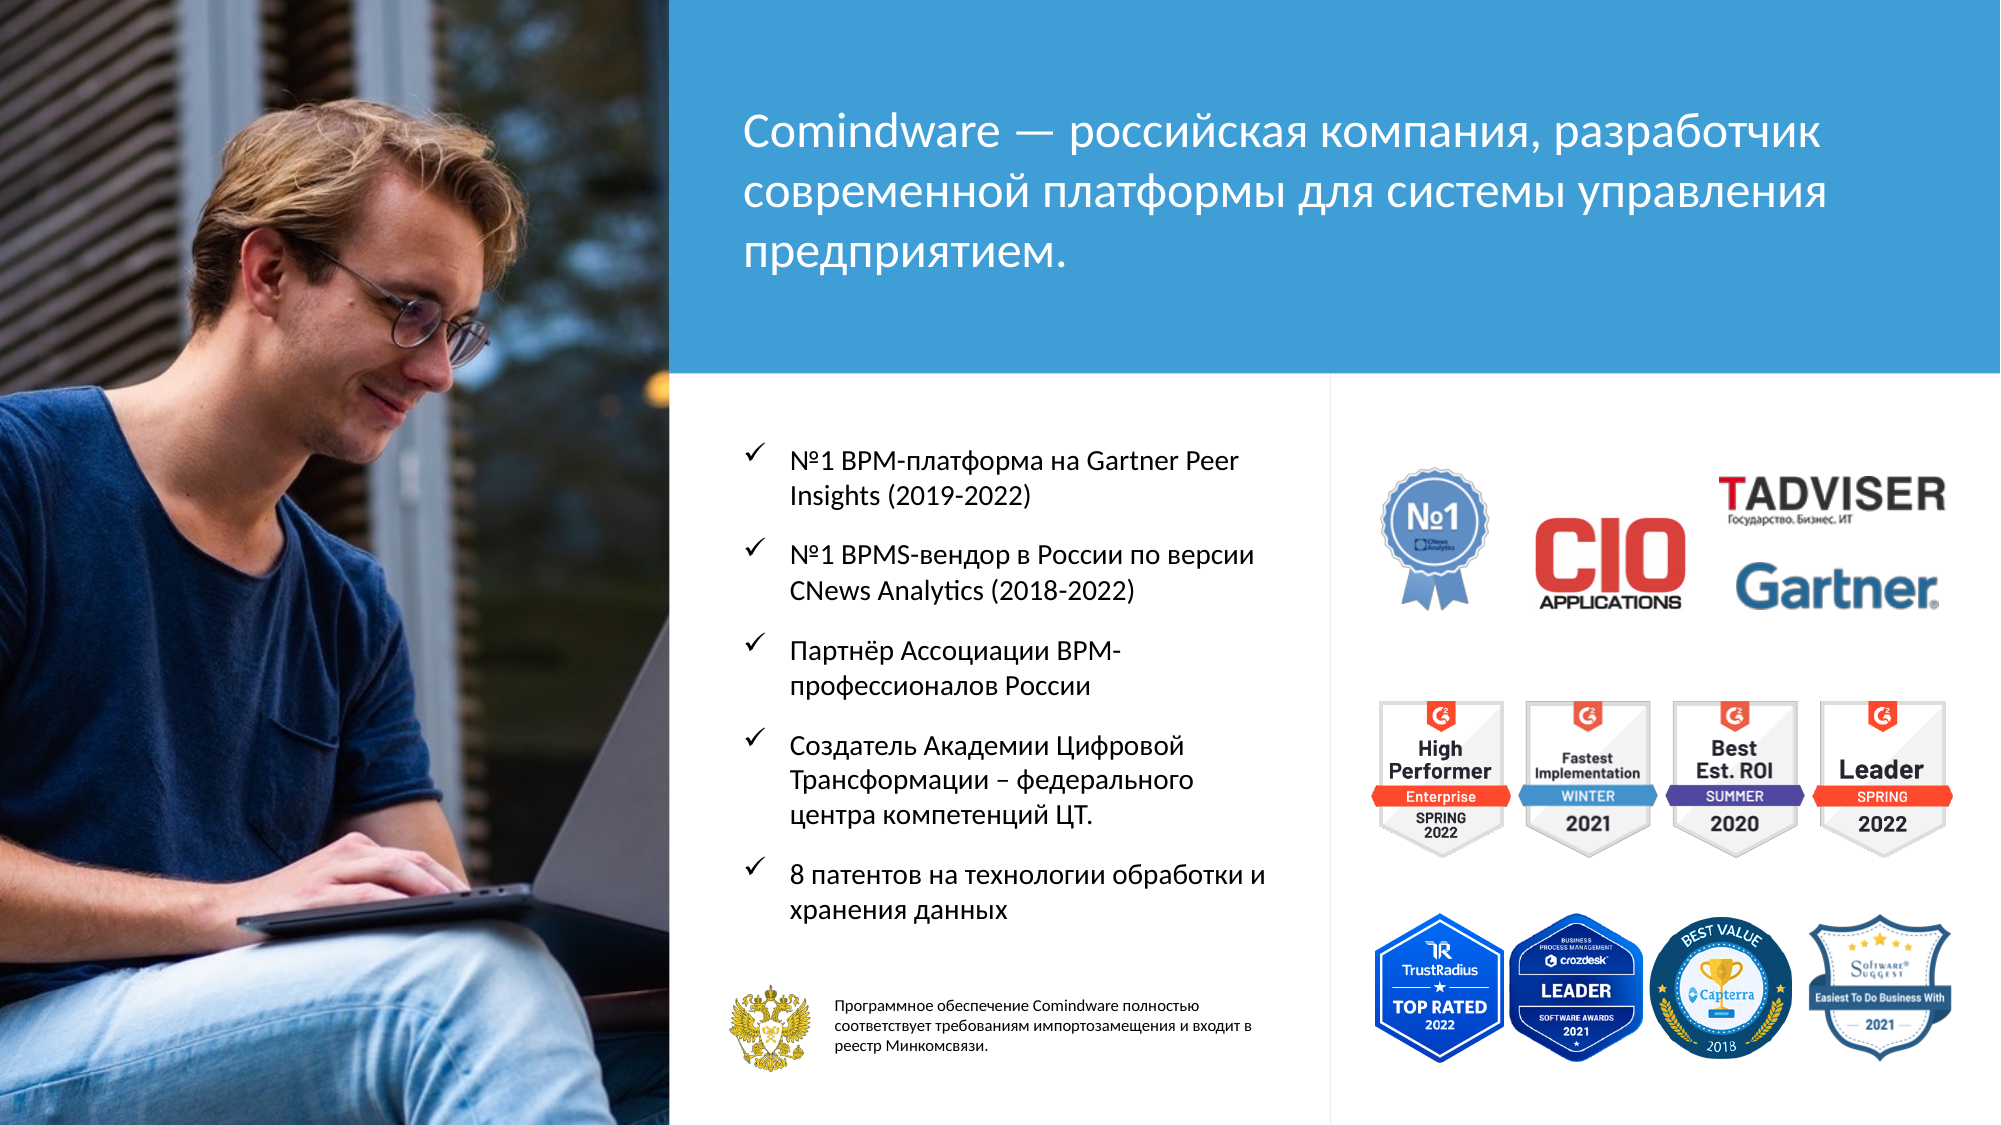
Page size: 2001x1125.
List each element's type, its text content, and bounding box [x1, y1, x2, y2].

picture [1812, 701, 1953, 858]
text_box [787, 374, 1330, 1125]
picture [0, 0, 787, 1125]
picture [1736, 562, 1939, 610]
picture [1665, 701, 1805, 858]
picture [1535, 515, 1686, 611]
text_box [729, 985, 1281, 1072]
picture [1518, 701, 1658, 858]
picture [1375, 913, 1504, 1063]
picture [1509, 913, 1643, 1062]
picture [1718, 476, 1946, 527]
picture [1370, 701, 1511, 858]
picture [1380, 467, 1490, 611]
picture [1649, 917, 1792, 1059]
picture [1797, 905, 1963, 1071]
text_box Comindware — российская компания, разработчик современной платформы для системы управления предприятием. [787, 90, 1945, 286]
text_box №1 BPM-платформа на Gartner Peer Insights (2019-2022) №1 BPMS-вендор в России по версии CNews Analytics (2018-2022) Партнёр Ассоциации BPM-профессионалов России Создатель Академии Цифровой Трансформации – федерального центра компетенций ЦТ. 8 патентов на технологии обработки и хранения данных [787, 433, 1284, 933]
text_box [787, 0, 2000, 374]
